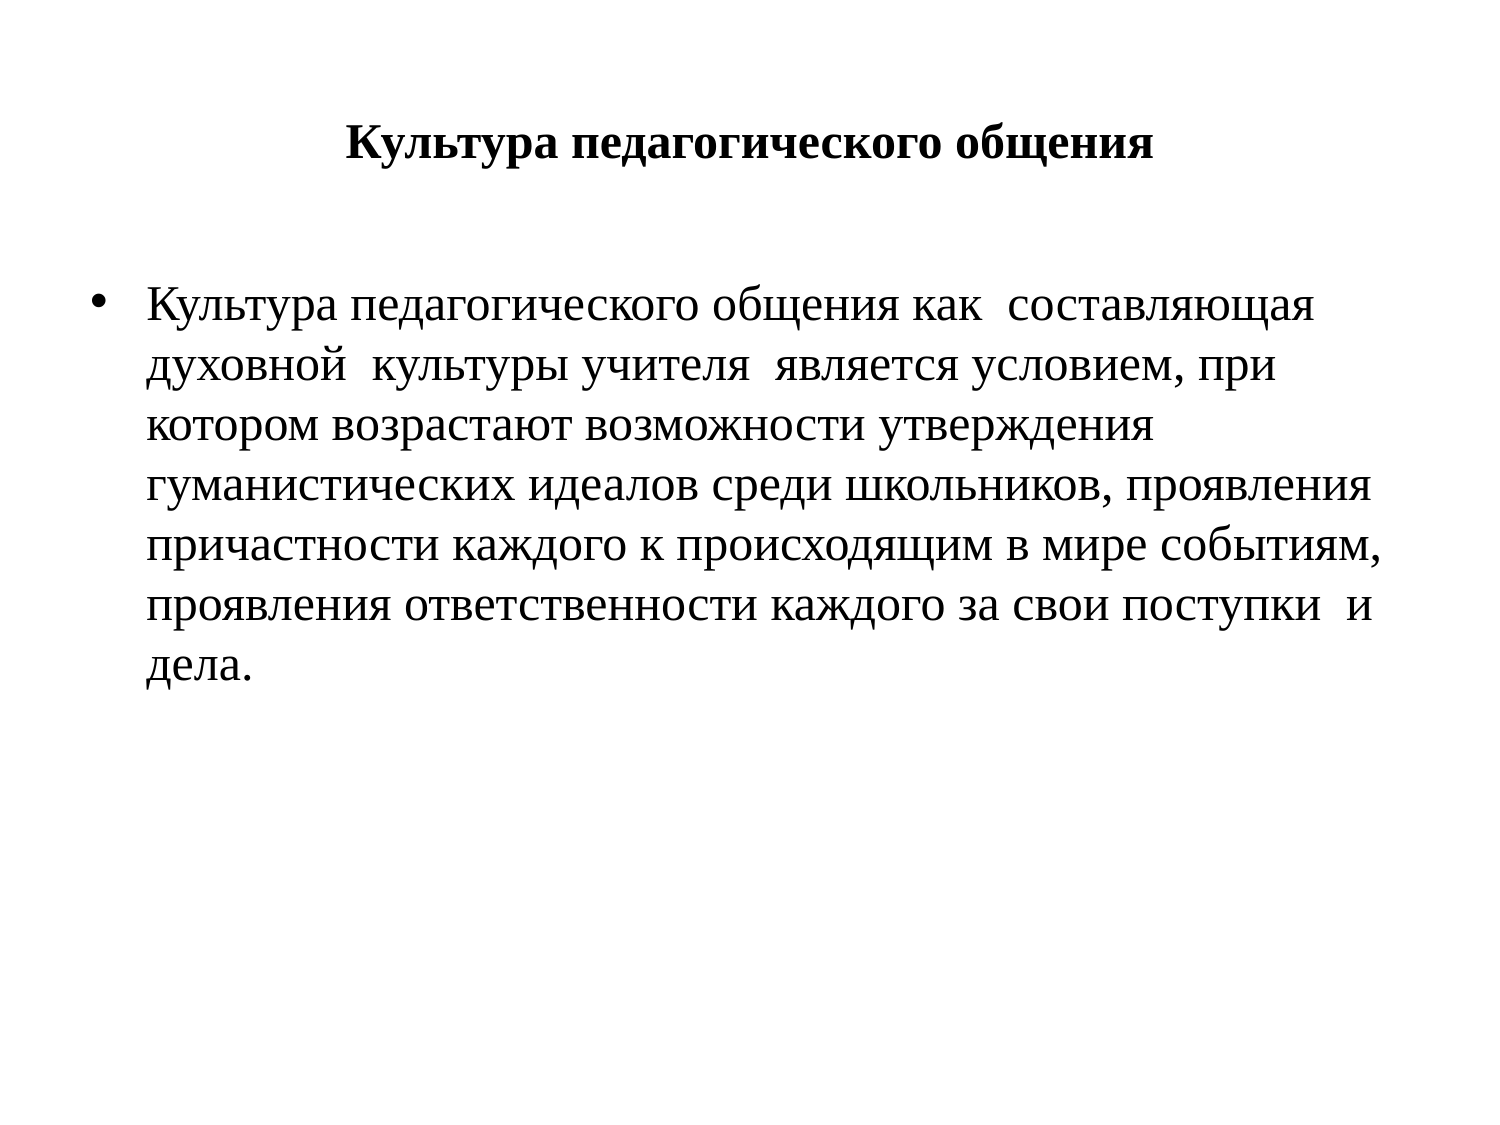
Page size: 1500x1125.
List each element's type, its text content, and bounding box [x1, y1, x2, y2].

title Культура педагогического общения [75, 45, 1425, 233]
list Культура педагогического общения как составляющая духовной культуры учителя является условием, при котором возрастают возможности утверждения гуманистических идеалов среди школьников, проявления причастности каждого к происходящим в мире событиям, проявления ответственности каждого за свои поступки и дела. [75, 262, 1425, 1005]
